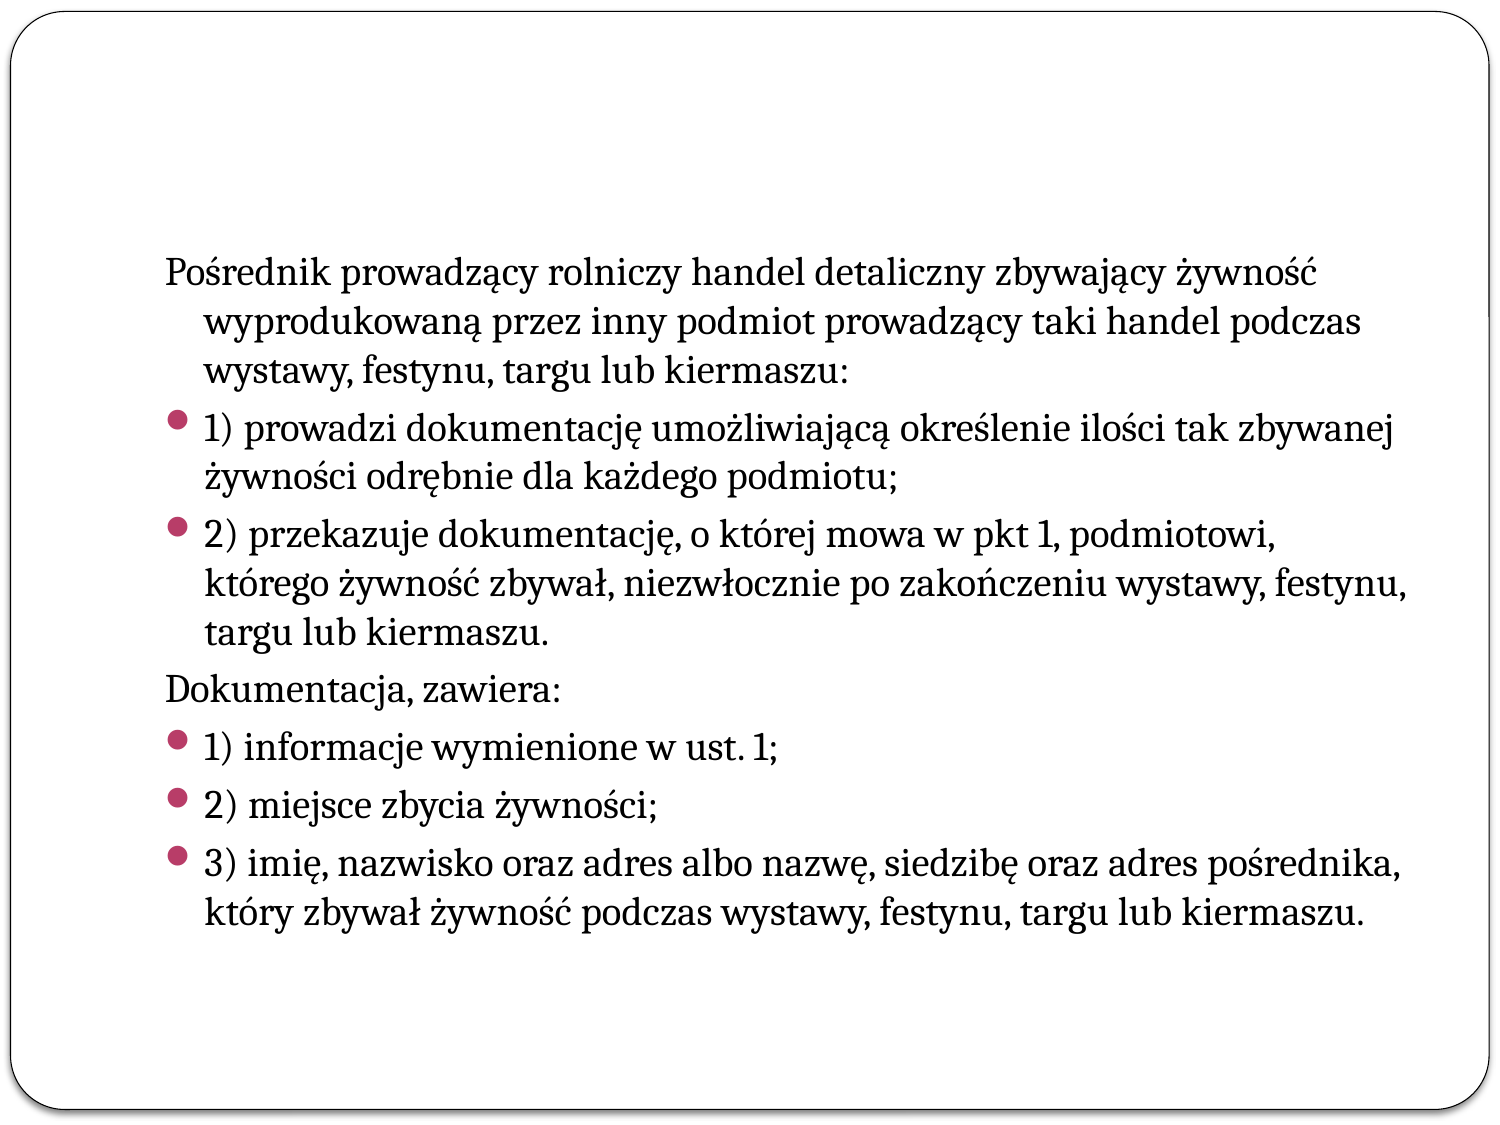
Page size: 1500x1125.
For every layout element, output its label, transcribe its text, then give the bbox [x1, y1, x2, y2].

list Pośrednik prowadzący rolniczy handel detaliczny zbywający żywność wyprodukowaną przez inny podmiot prowadzący taki handel podczas wystawy, festynu, targu lub kiermaszu: 1) prowadzi dokumentację umożliwiającą określenie ilości tak zbywanej żywności odrębnie dla każdego podmiotu; 2) przekazuje dokumentację, o której mowa w pkt 1, podmiotowi, którego żywność zbywał, niezwłocznie po zakończeniu wystawy, festynu, targu lub kiermaszu. Dokumentacja, zawiera: 1) informacje wymienione w ust. 1; 2) miejsce zbycia żywności; 3) imię, nazwisko oraz adres albo nazwę, siedzibę oraz adres pośrednika, który zbywał żywność podczas wystawy, festynu, targu lub kiermaszu. [150, 237, 1425, 988]
